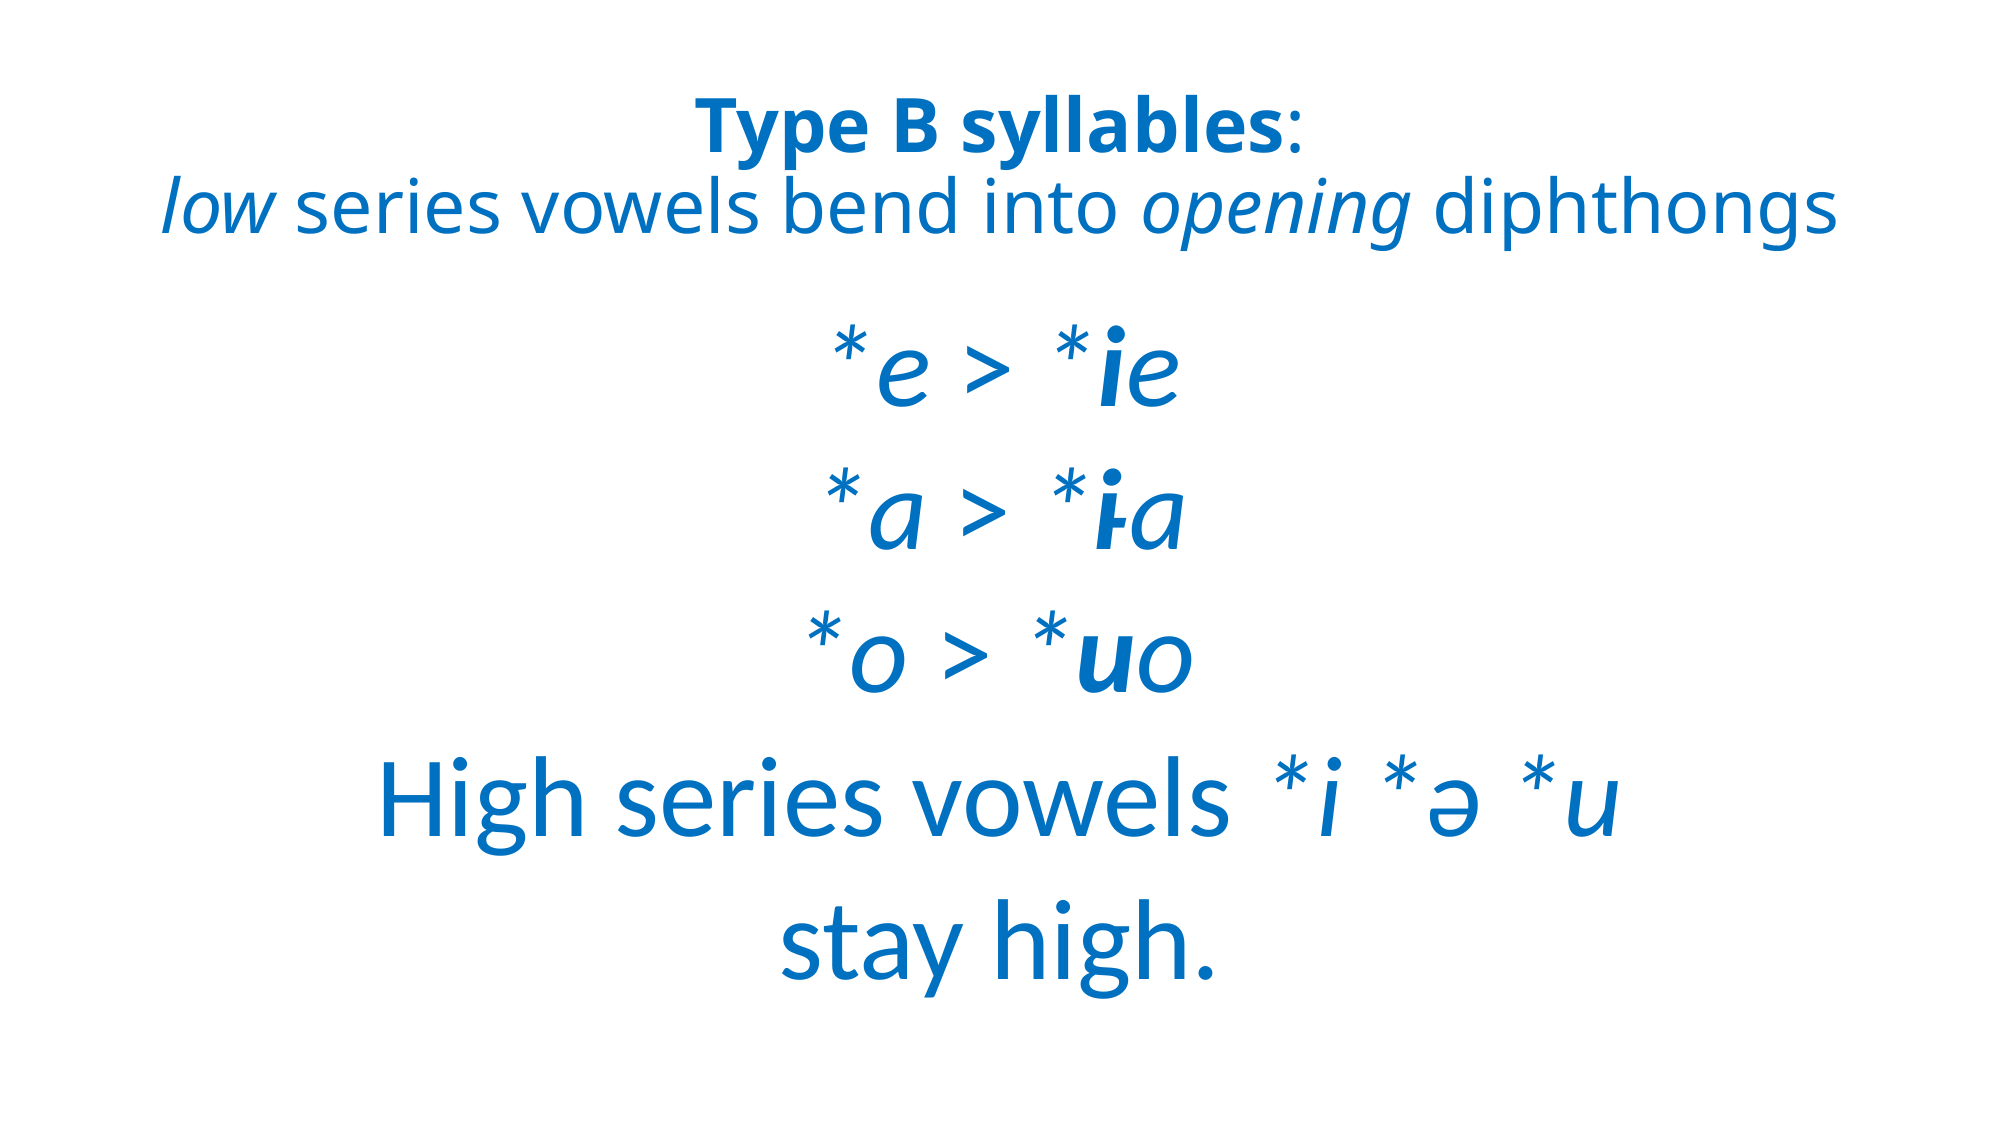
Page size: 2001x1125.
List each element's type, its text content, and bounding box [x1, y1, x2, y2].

title Type B syllables: low series vowels bend into opening diphthongs [137, 59, 1863, 278]
list *e > *ie *a > *ɨa *o > *uo High series vowels *i *ə *u stay high. [137, 299, 1863, 1014]
